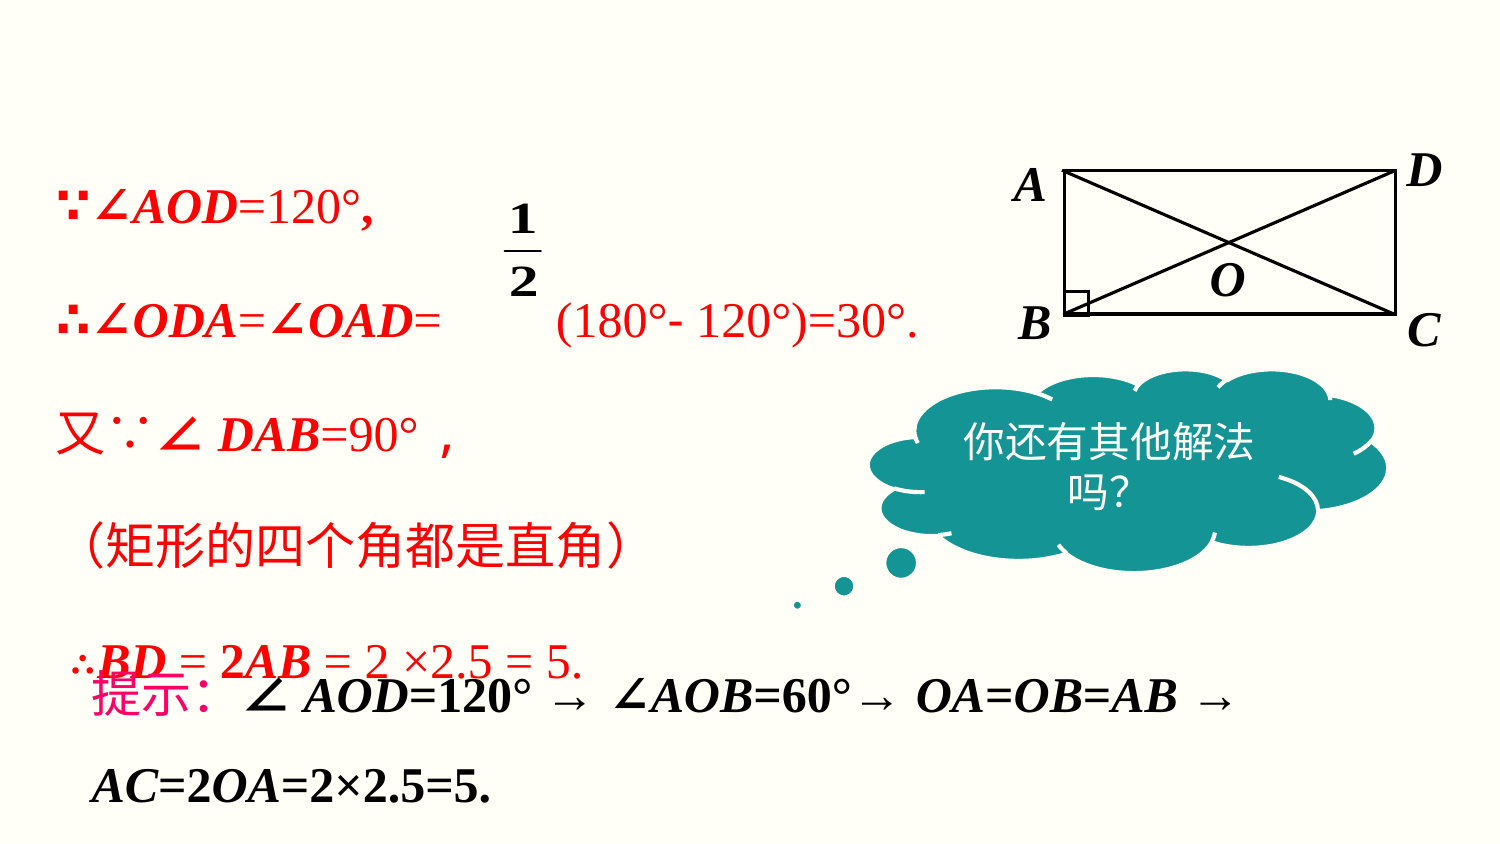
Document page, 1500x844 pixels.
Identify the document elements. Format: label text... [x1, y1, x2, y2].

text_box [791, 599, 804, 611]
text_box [997, 129, 1459, 366]
text_box 你还有其他解法吗？ [884, 545, 919, 580]
text_box ∵∠AOD=120°, ∴∠ODA=∠OAD= (180°- 120°)=30°. 又∵∠DAB=90° , （矩形的四个角都是直角） ∴BD = 2AB = 2 ×2.5 = 5. [41, 111, 1174, 697]
text_box 你还有其他解法吗？ [832, 574, 856, 598]
text_box 你还有其他解法吗？ [867, 373, 1389, 574]
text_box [494, 191, 555, 307]
text_box 提示：∠AOD=120° → ∠AOB=60°→ OA=OB=AB → AC=2OA=2×2.5=5. [76, 625, 1400, 821]
